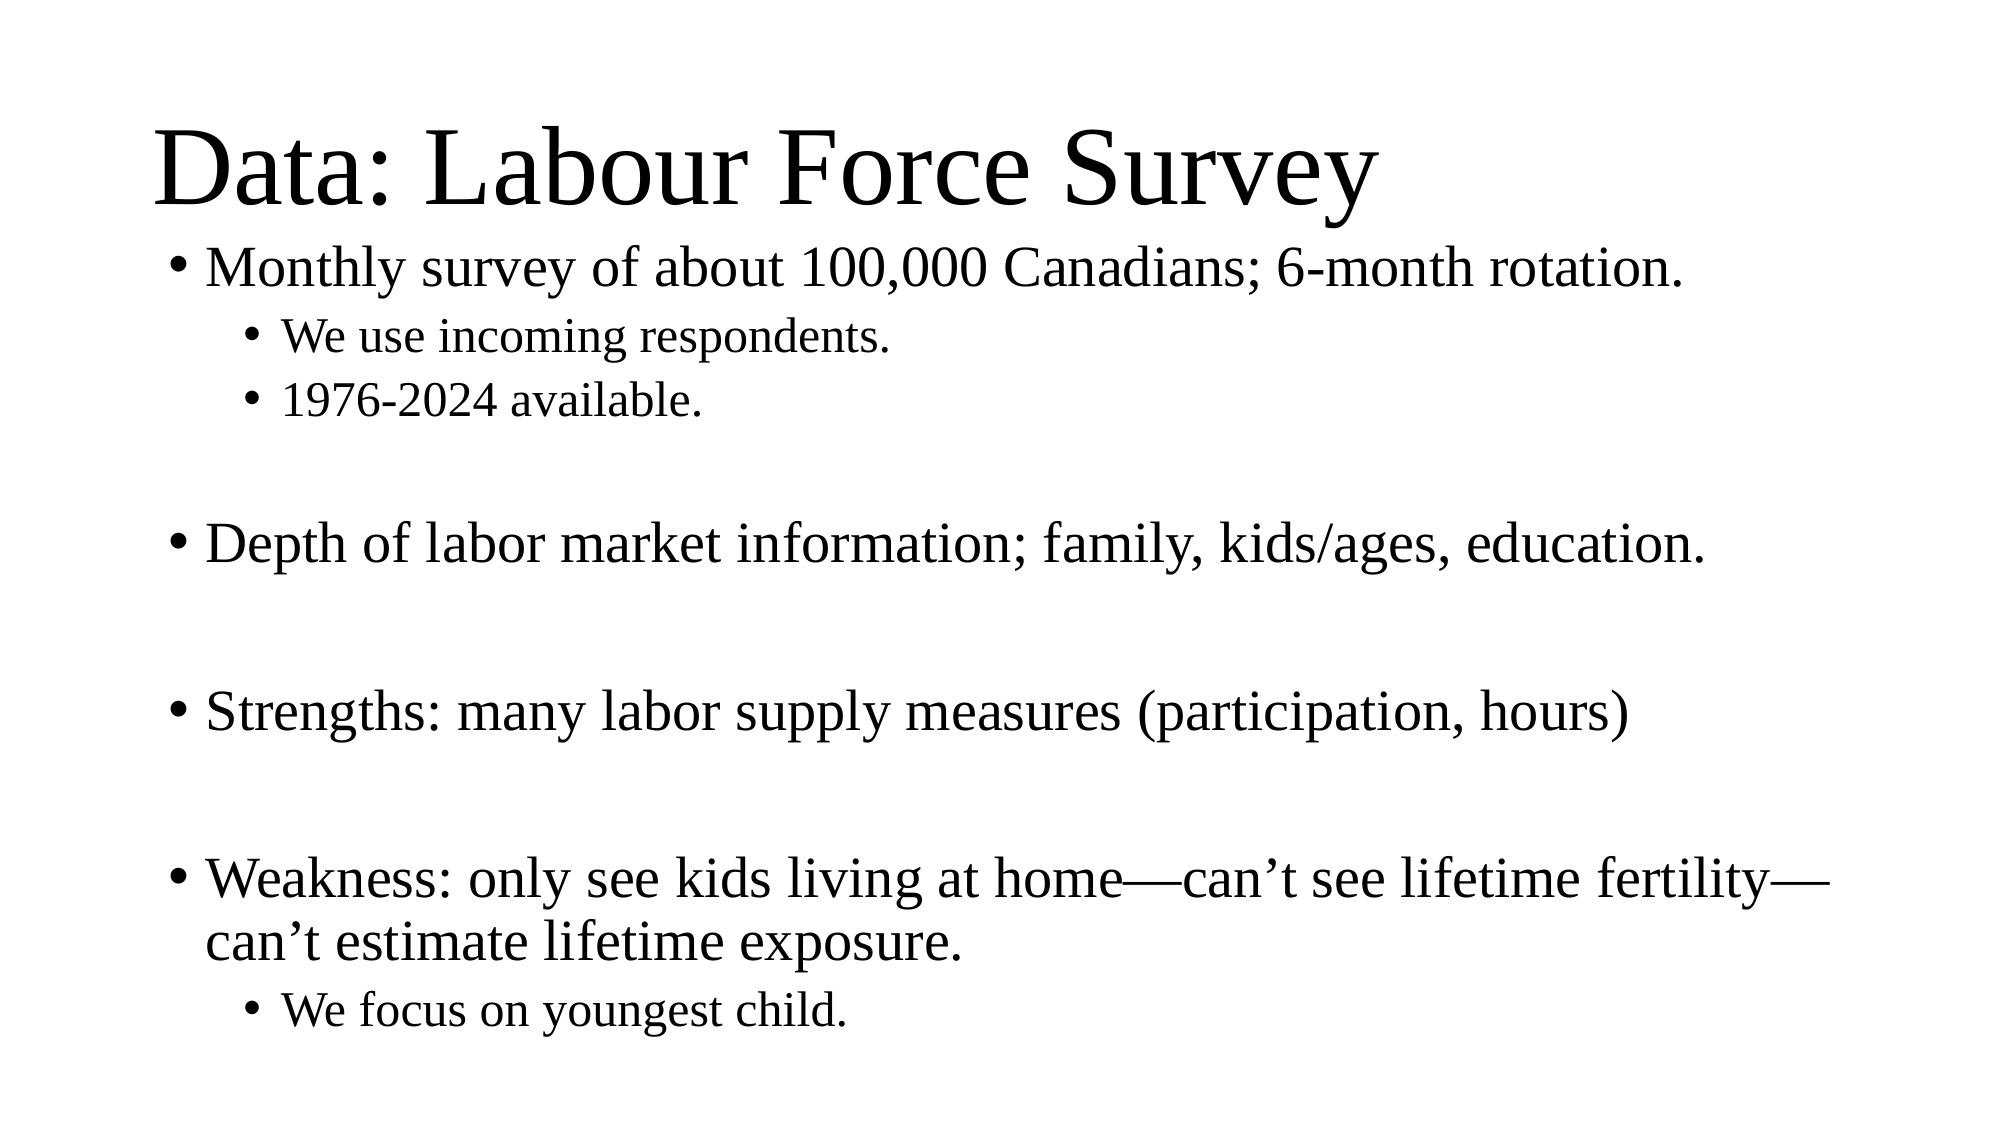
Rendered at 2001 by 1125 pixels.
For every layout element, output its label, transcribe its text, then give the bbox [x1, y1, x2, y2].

title Data: Labour Force Survey [137, 59, 1863, 278]
list Monthly survey of about 100,000 Canadians; 6-month rotation. We use incoming respondents. 1976-2024 available. Depth of labor market information; family, kids/ages, education. Strengths: many labor supply measures (participation, hours) Weakness: only see kids living at home—can’t see lifetime fertility—can’t estimate lifetime exposure. We focus on youngest child. [153, 228, 1879, 1106]
